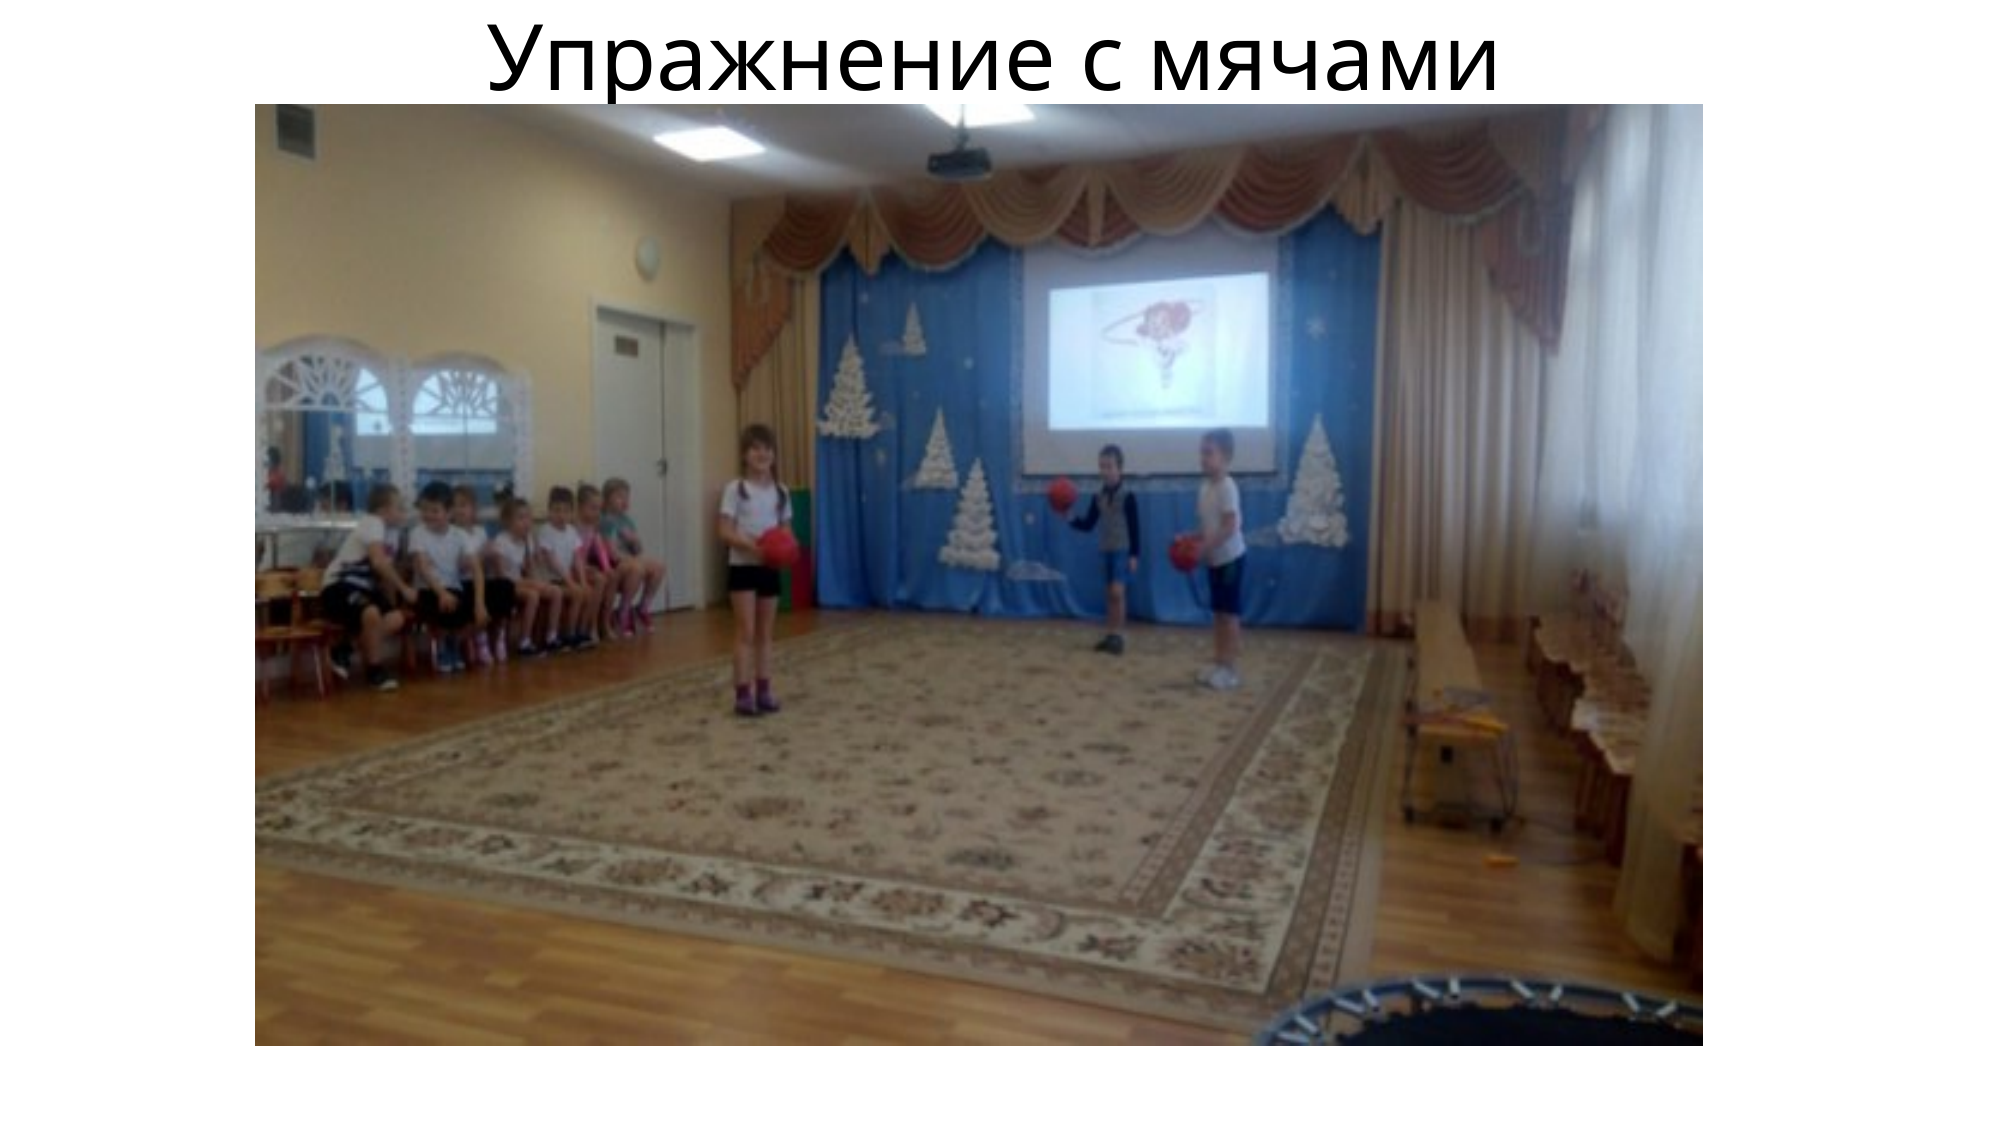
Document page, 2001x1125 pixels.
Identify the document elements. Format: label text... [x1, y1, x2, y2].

picture [255, 104, 1703, 1046]
title Упражнение с мячами [471, 0, 2000, 170]
